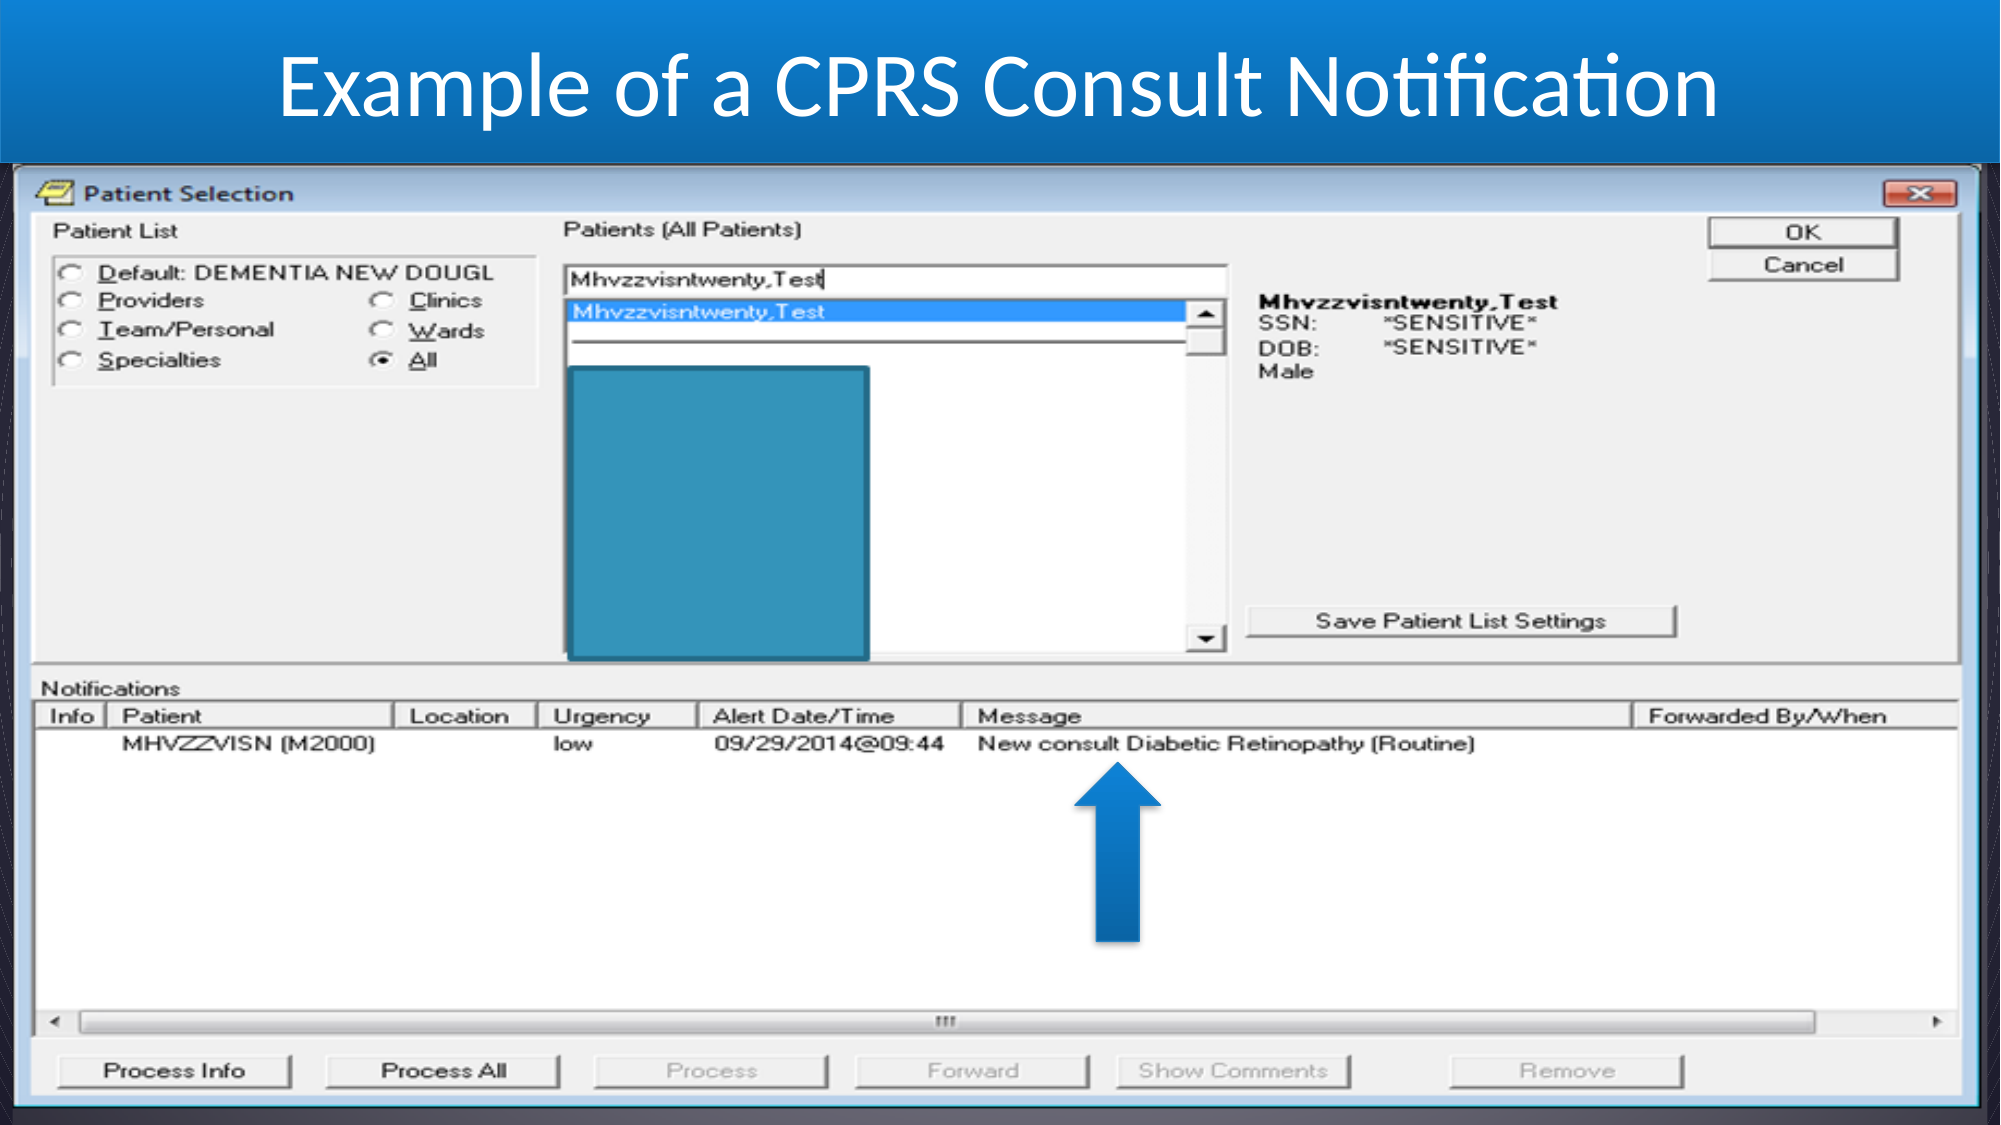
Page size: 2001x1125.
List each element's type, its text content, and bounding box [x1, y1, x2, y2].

picture [12, 149, 1988, 1125]
text_box Example of a CPRS Consult Notification [0, 0, 2000, 163]
